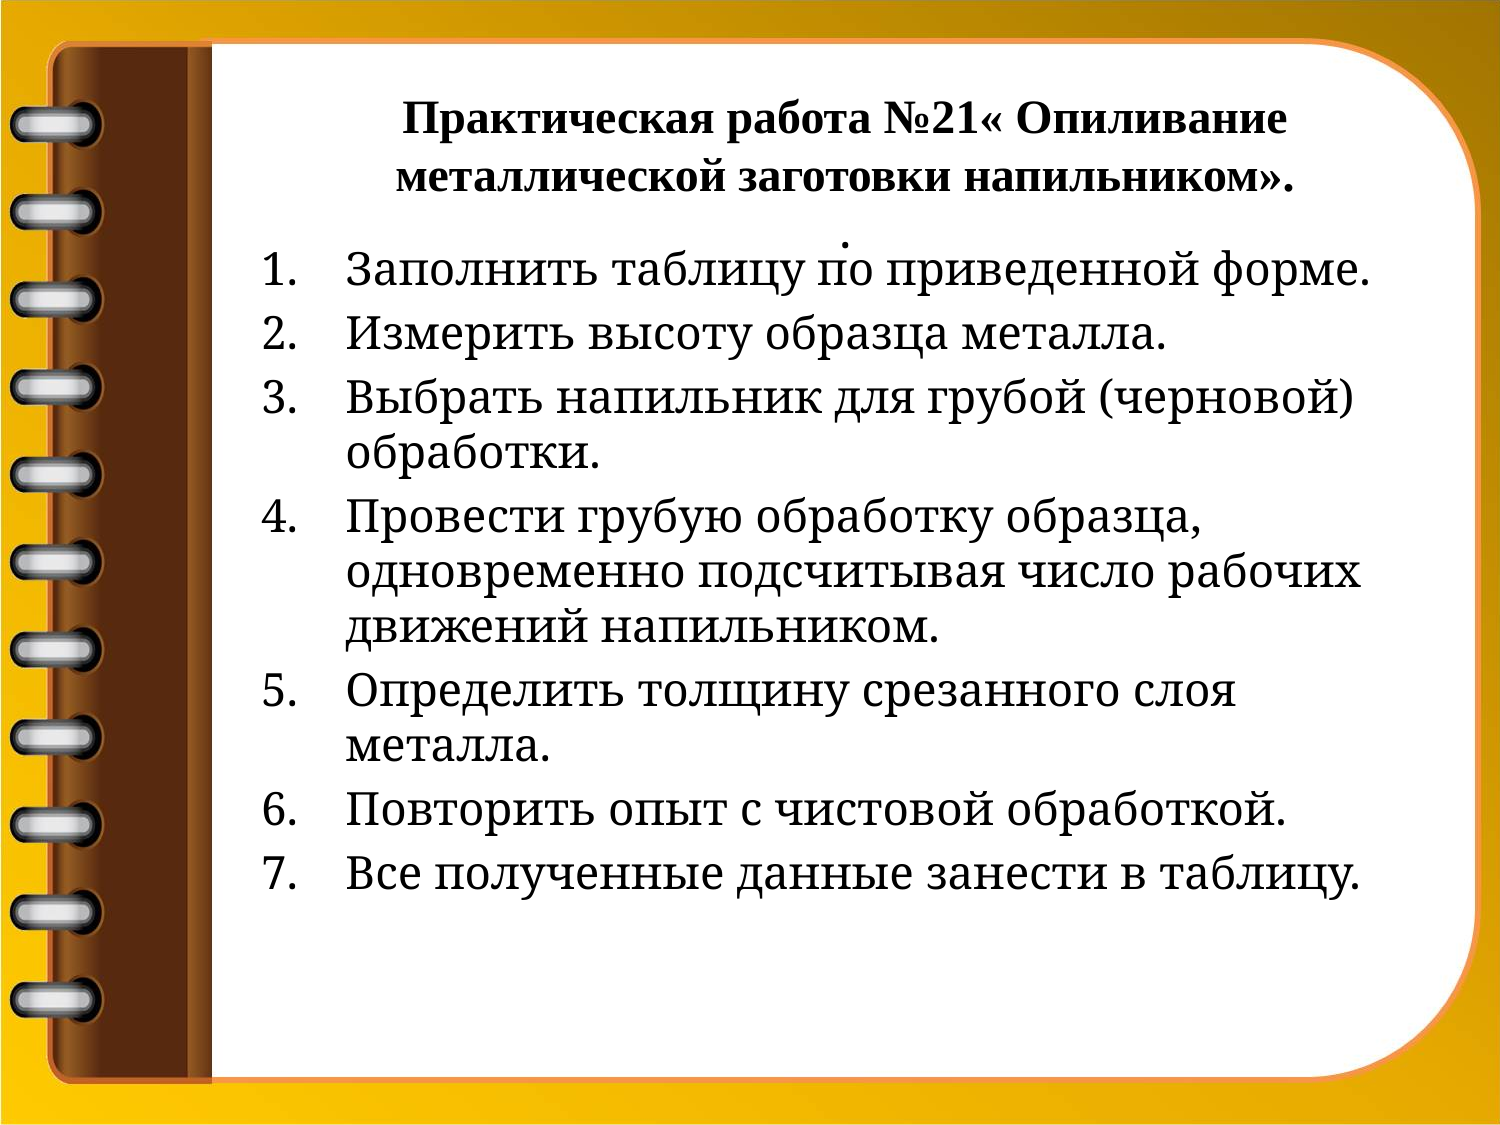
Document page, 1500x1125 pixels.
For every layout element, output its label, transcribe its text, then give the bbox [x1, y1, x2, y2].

list Заполнить таблицу по приведенной форме. Измерить высоту образца металла. Выбрать напильник для грубой (черновой) обработки. Провести грубую обработку образца, одновременно подсчитывая число рабочих движений напильником. Определить толщину срезанного слоя металла. Повторить опыт с чистовой обработкой. Все полученные данные занести в таблицу. [246, 231, 1442, 1059]
title Практическая работа №21« Опиливание металлической заготовки напильником». . [218, 78, 1473, 266]
picture [0, 0, 1500, 1125]
